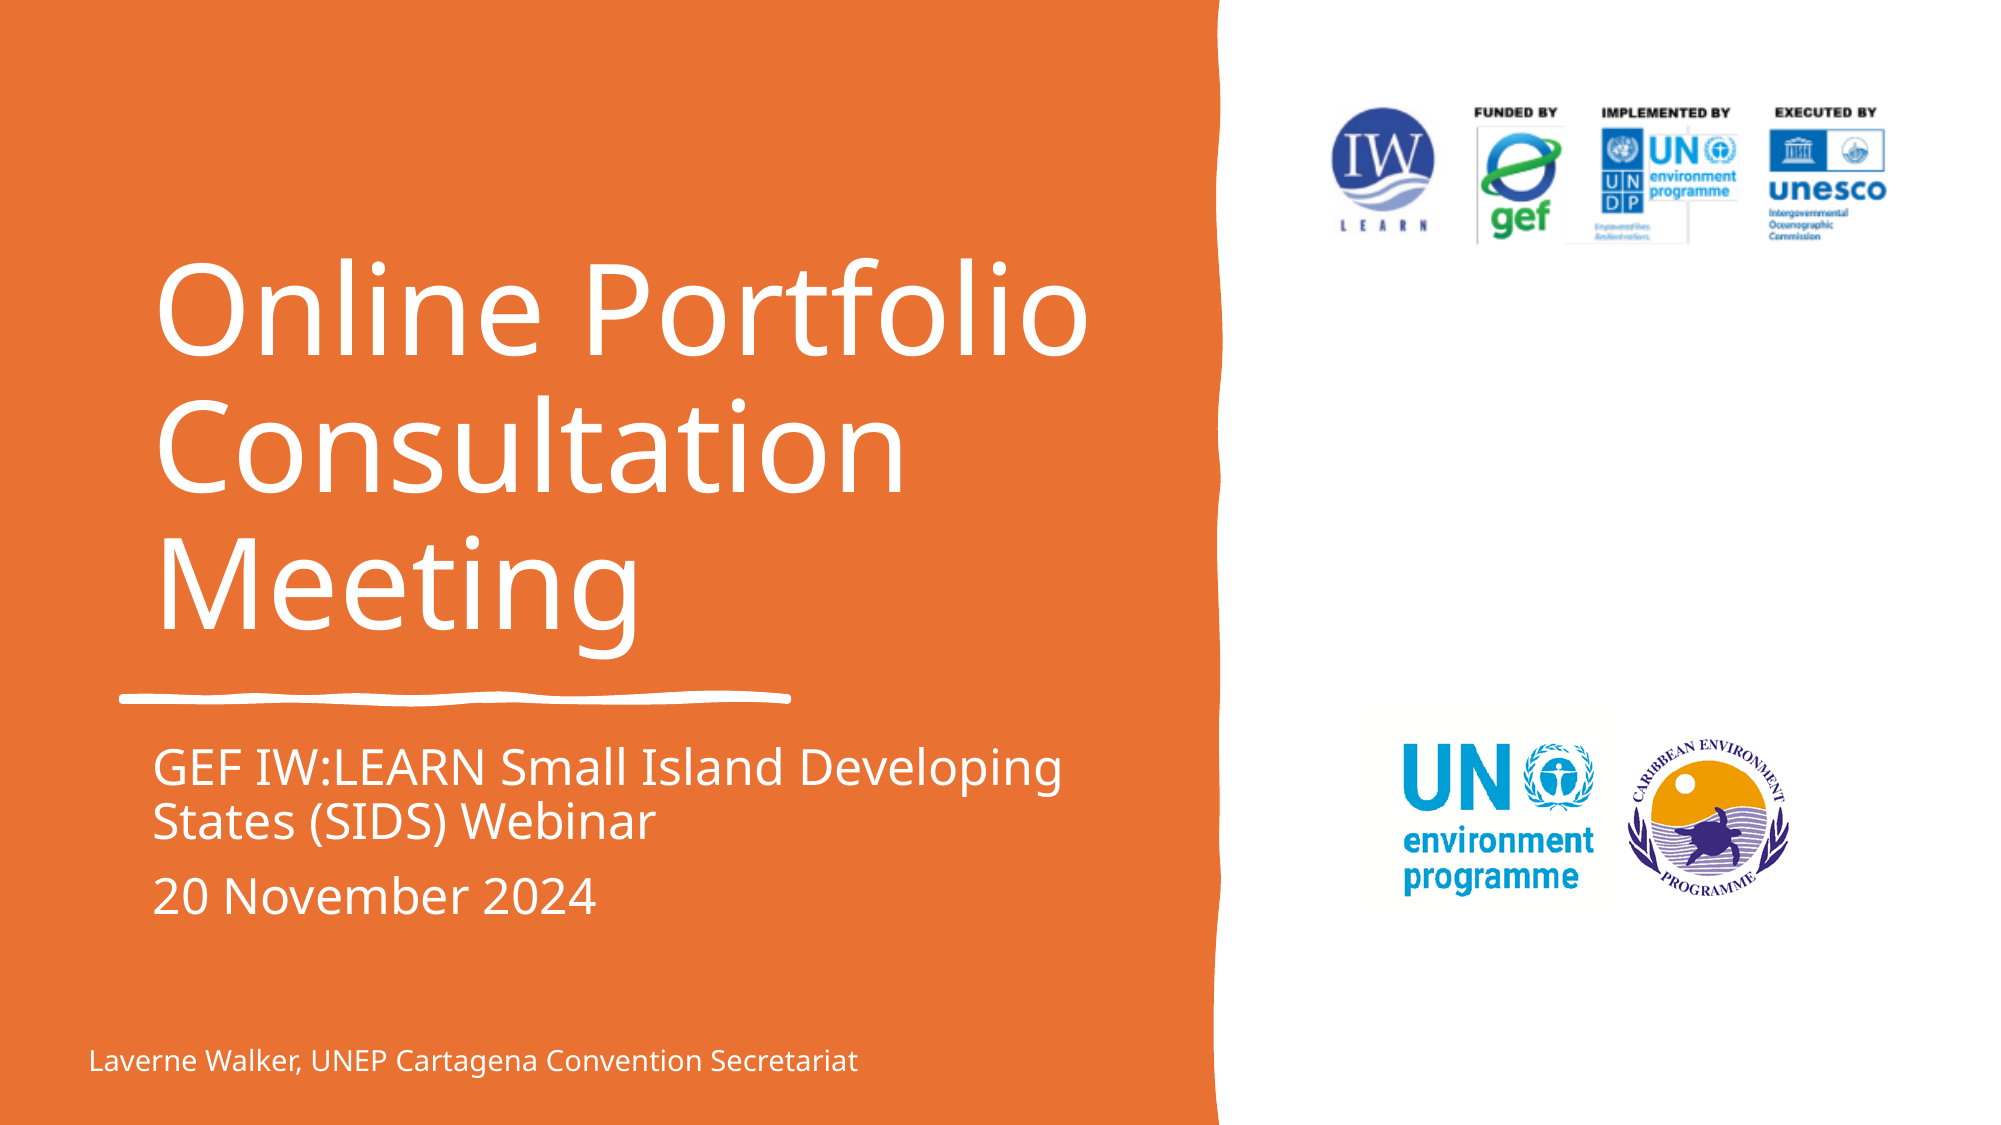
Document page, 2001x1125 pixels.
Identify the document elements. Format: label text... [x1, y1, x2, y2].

text_box [120, 692, 790, 705]
picture [1359, 698, 1828, 919]
picture [1272, 50, 1971, 282]
subtitle GEF IW:LEARN Small Island Developing States (SIDS) Webinar 20 November 2024 [137, 735, 1136, 993]
text_box [1216, 0, 2000, 1125]
text_box Laverne Walker, UNEP Cartagena Convention Secretariat [73, 1034, 1000, 1085]
text_box [0, 0, 1225, 1125]
title Online Portfolio Consultation Meeting [137, 79, 1136, 665]
